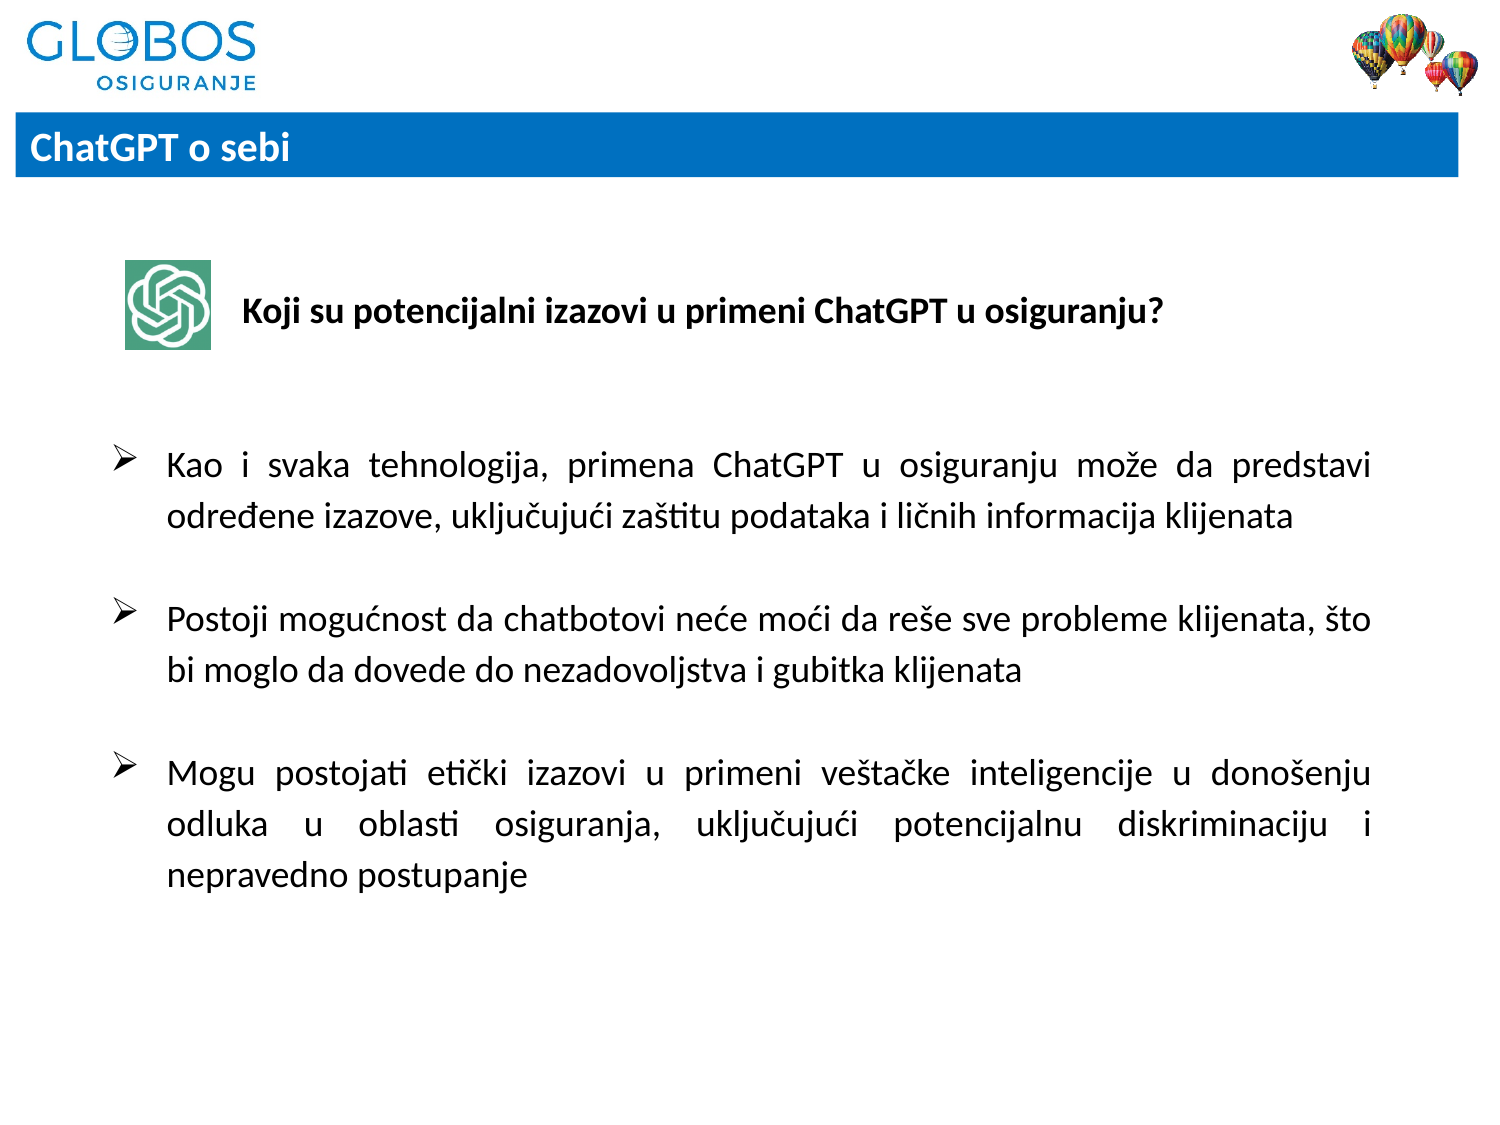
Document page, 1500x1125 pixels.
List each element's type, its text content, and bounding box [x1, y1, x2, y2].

picture [124, 259, 212, 351]
picture [20, 9, 261, 102]
text_box Koji su potencijalni izazovi u primeni ChatGPT u osiguranju? Kao i svaka tehnologija, primena ChatGPT u osiguranju može da predstavi određene izazove, uključujući zaštitu podataka i ličnih informacija klijenata Postoji mogućnost da chatbotovi neće moći da reše sve probleme klijenata, što bi moglo da dovede do nezadovoljstva i gubitka klijenata Mogu postojati etički izazovi u primeni veštačke inteligencije u donošenju odluka u oblasti osiguranja, uključujući potencijalnu diskriminaciju i nepravedno postupanje [20, 272, 1388, 989]
picture [1352, 14, 1479, 97]
text_box ChatGPT o sebi [15, 112, 1459, 178]
